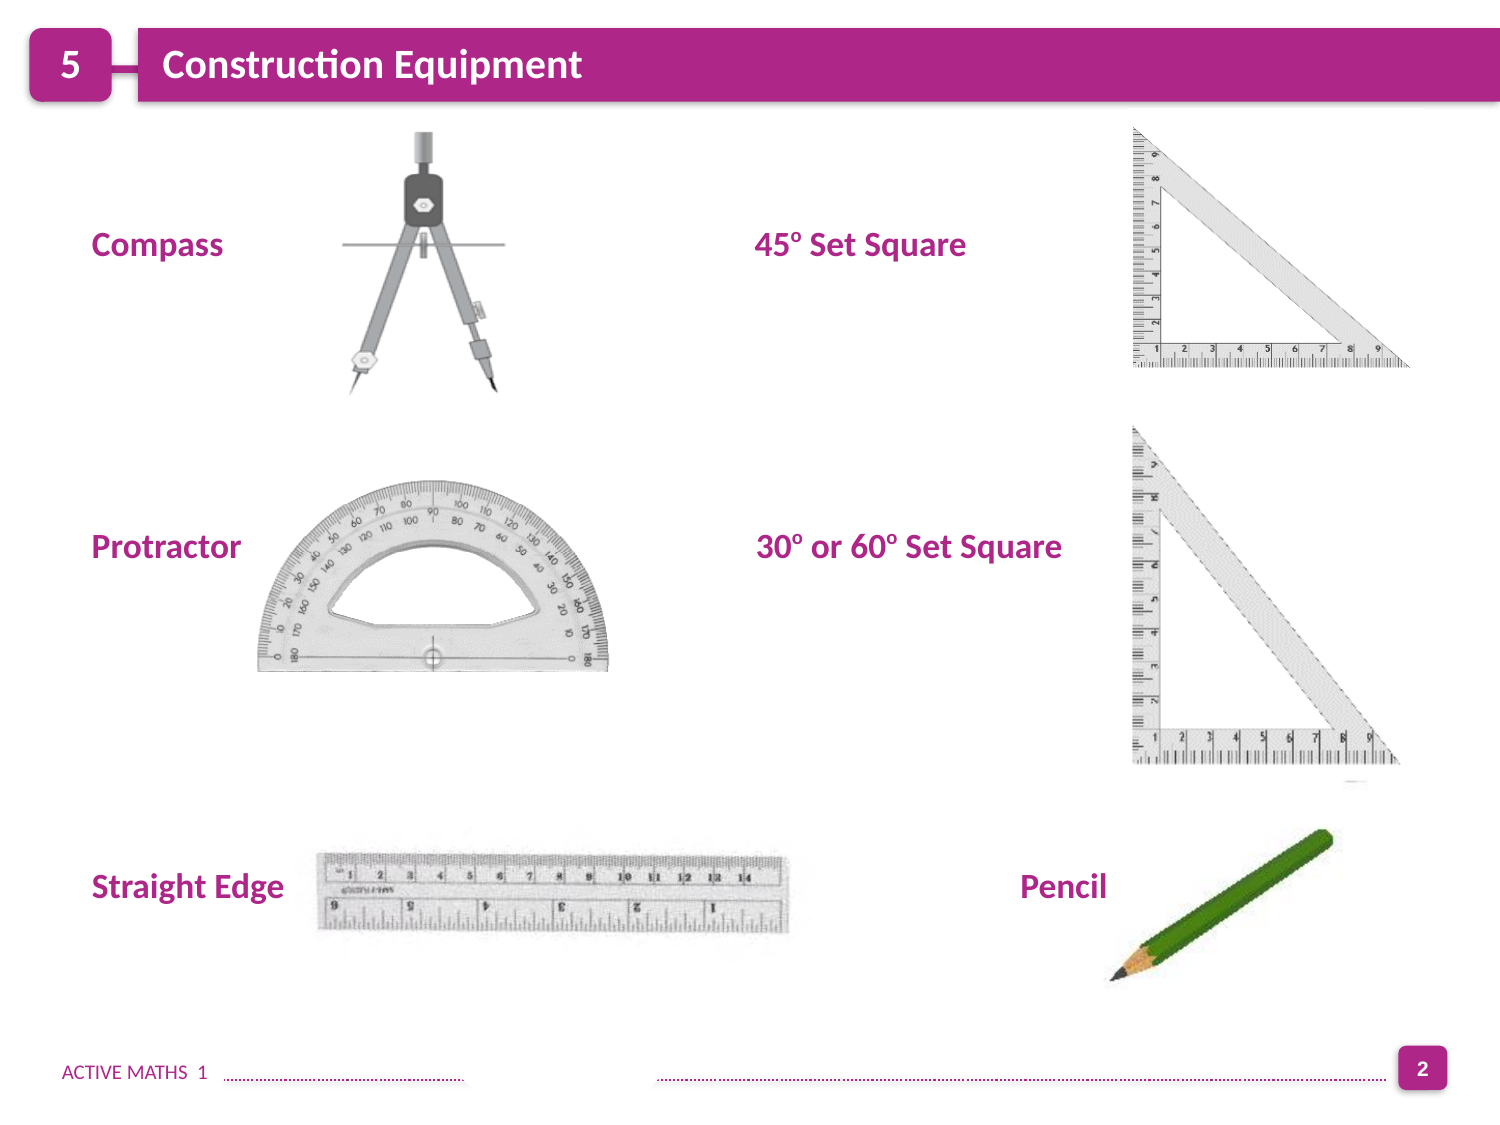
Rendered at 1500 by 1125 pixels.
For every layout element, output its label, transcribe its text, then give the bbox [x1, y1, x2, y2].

picture [1066, 399, 1413, 1022]
list Construction Equipment [138, 29, 1500, 102]
picture [1128, 108, 1423, 379]
picture [336, 126, 511, 400]
text_box Straight Edge [77, 855, 300, 913]
text_box Pencil [1005, 855, 1061, 913]
text_box Compass [77, 213, 239, 271]
text_box 30o or 60o Set Square [741, 516, 1078, 574]
text_box 45o Set Square [739, 213, 982, 271]
text_box Protractor [76, 516, 241, 574]
picture [246, 436, 838, 1125]
